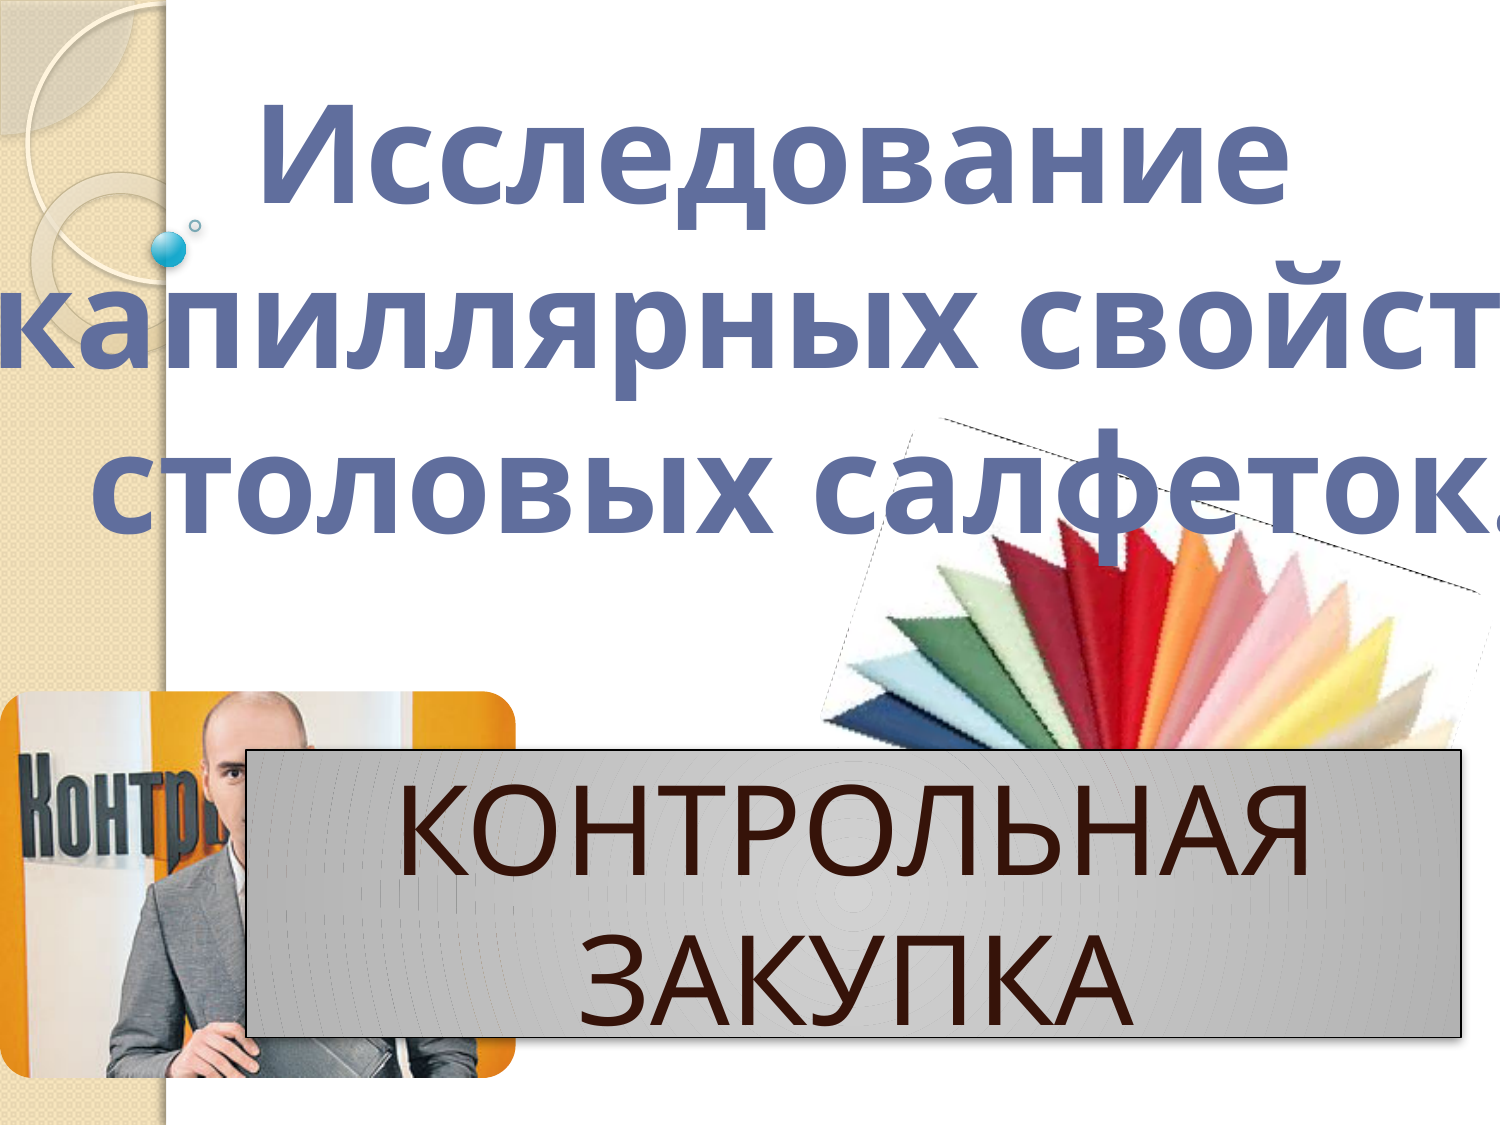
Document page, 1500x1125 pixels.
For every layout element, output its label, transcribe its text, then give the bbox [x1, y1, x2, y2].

subtitle КОНТРОЛЬНАЯ ЗАКУПКА [523, 749, 1462, 1038]
picture [0, 691, 516, 1079]
text_box Исследование капиллярных свойств столовых салфеток. [0, 58, 1500, 569]
picture [820, 495, 1493, 843]
